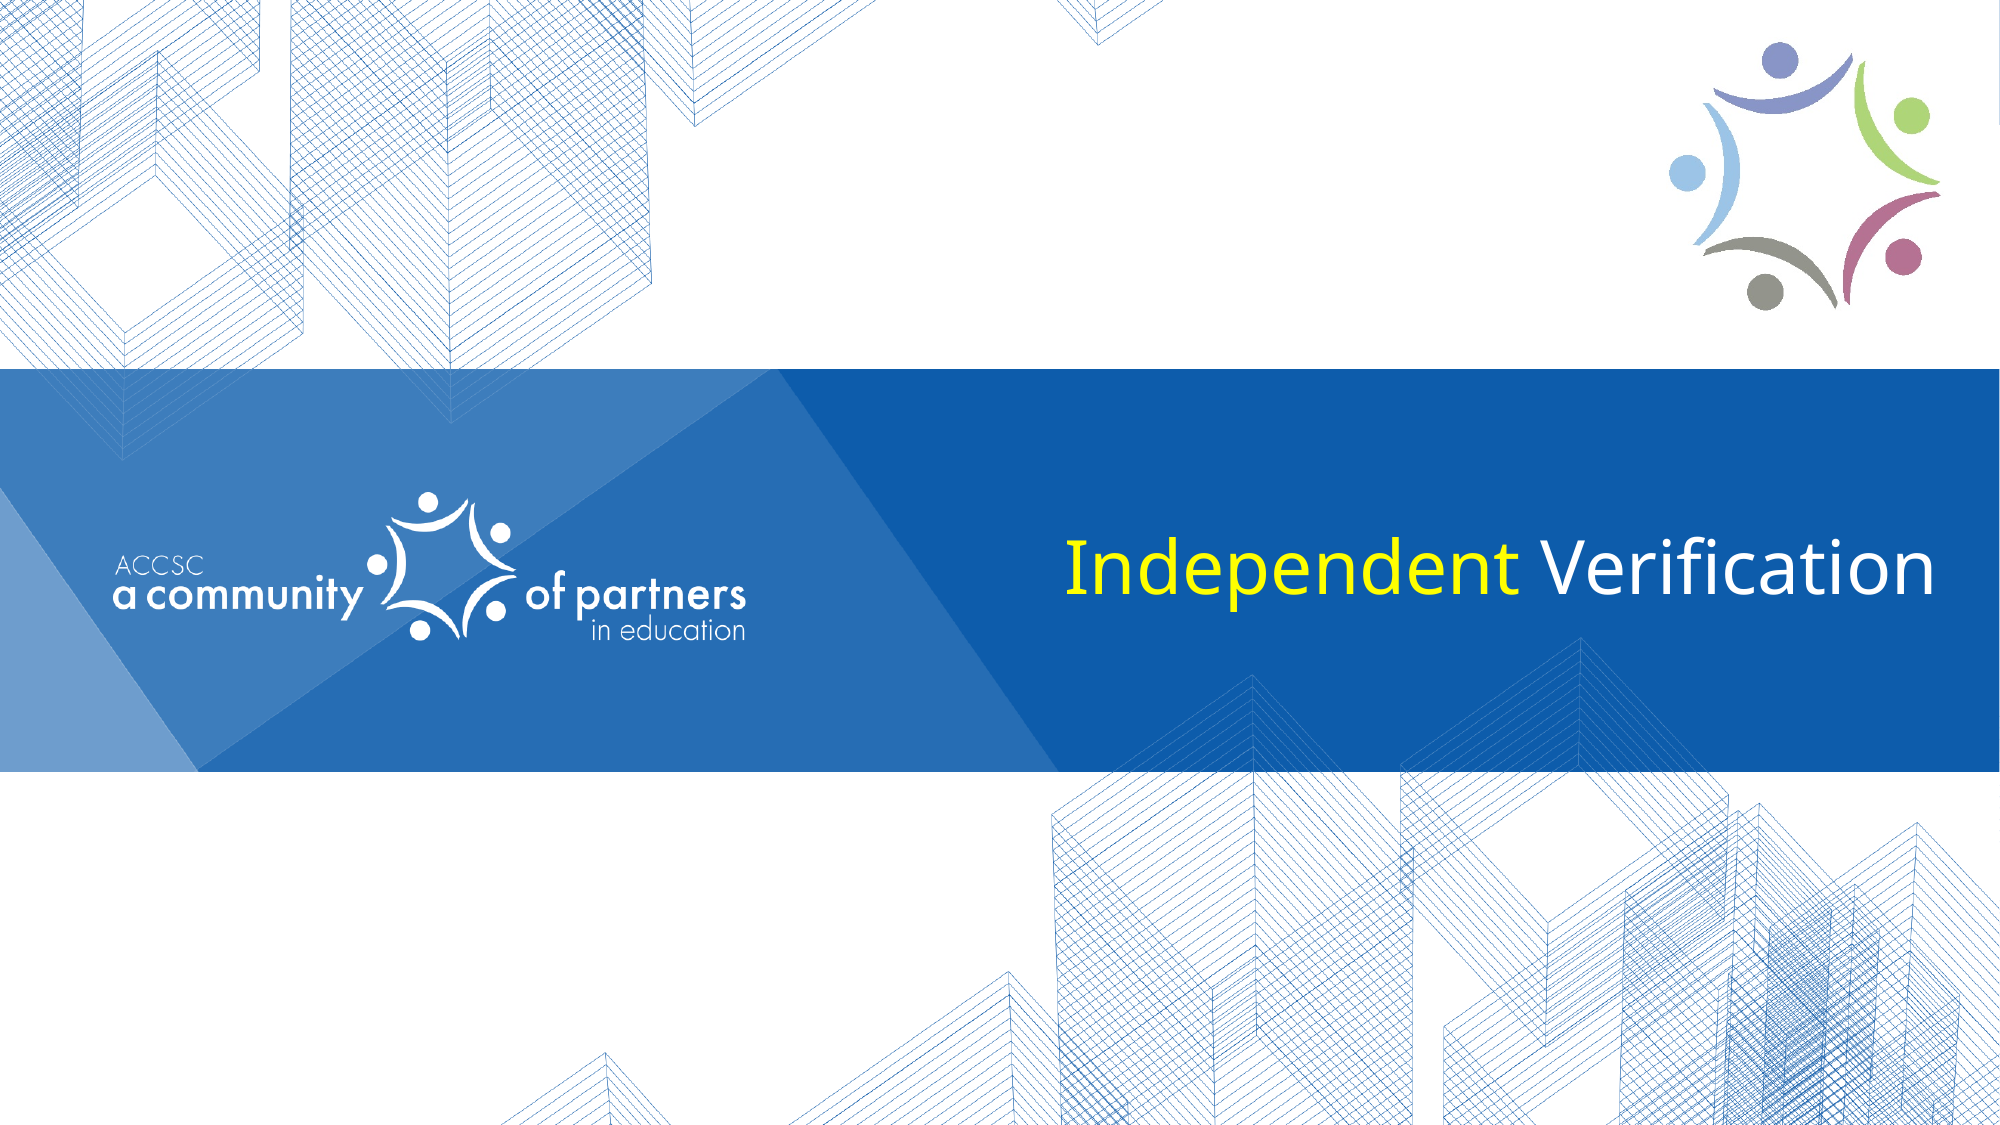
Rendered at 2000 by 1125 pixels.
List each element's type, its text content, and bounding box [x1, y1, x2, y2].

picture [0, 0, 2000, 1125]
text_box Independent Verification [1049, 512, 2000, 618]
